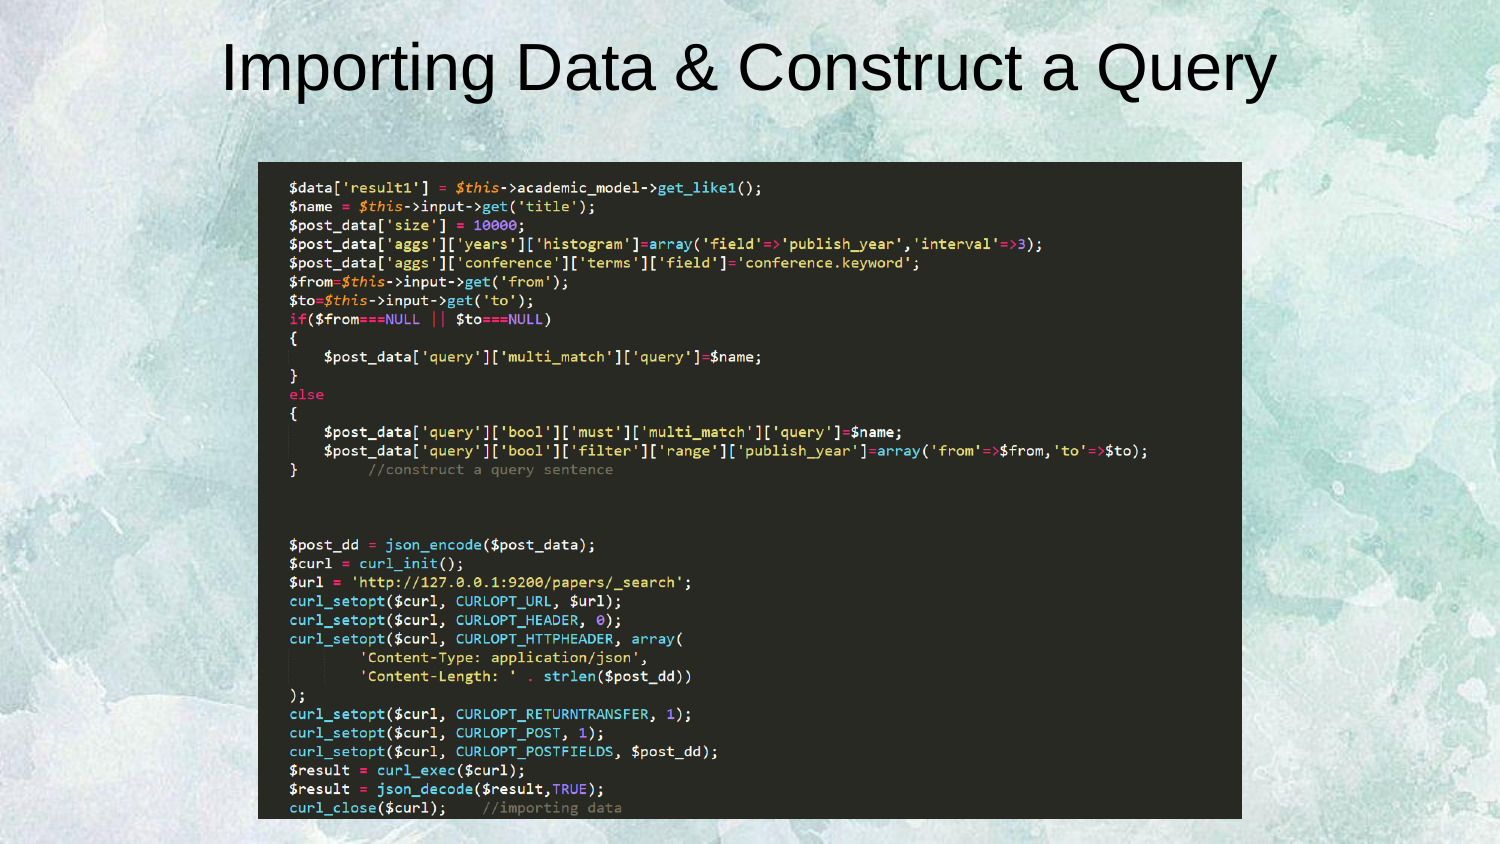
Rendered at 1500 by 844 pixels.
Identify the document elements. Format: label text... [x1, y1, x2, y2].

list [258, 162, 1242, 819]
picture [0, 0, 1500, 844]
title Importing Data & Construct a Query [75, 18, 1425, 159]
